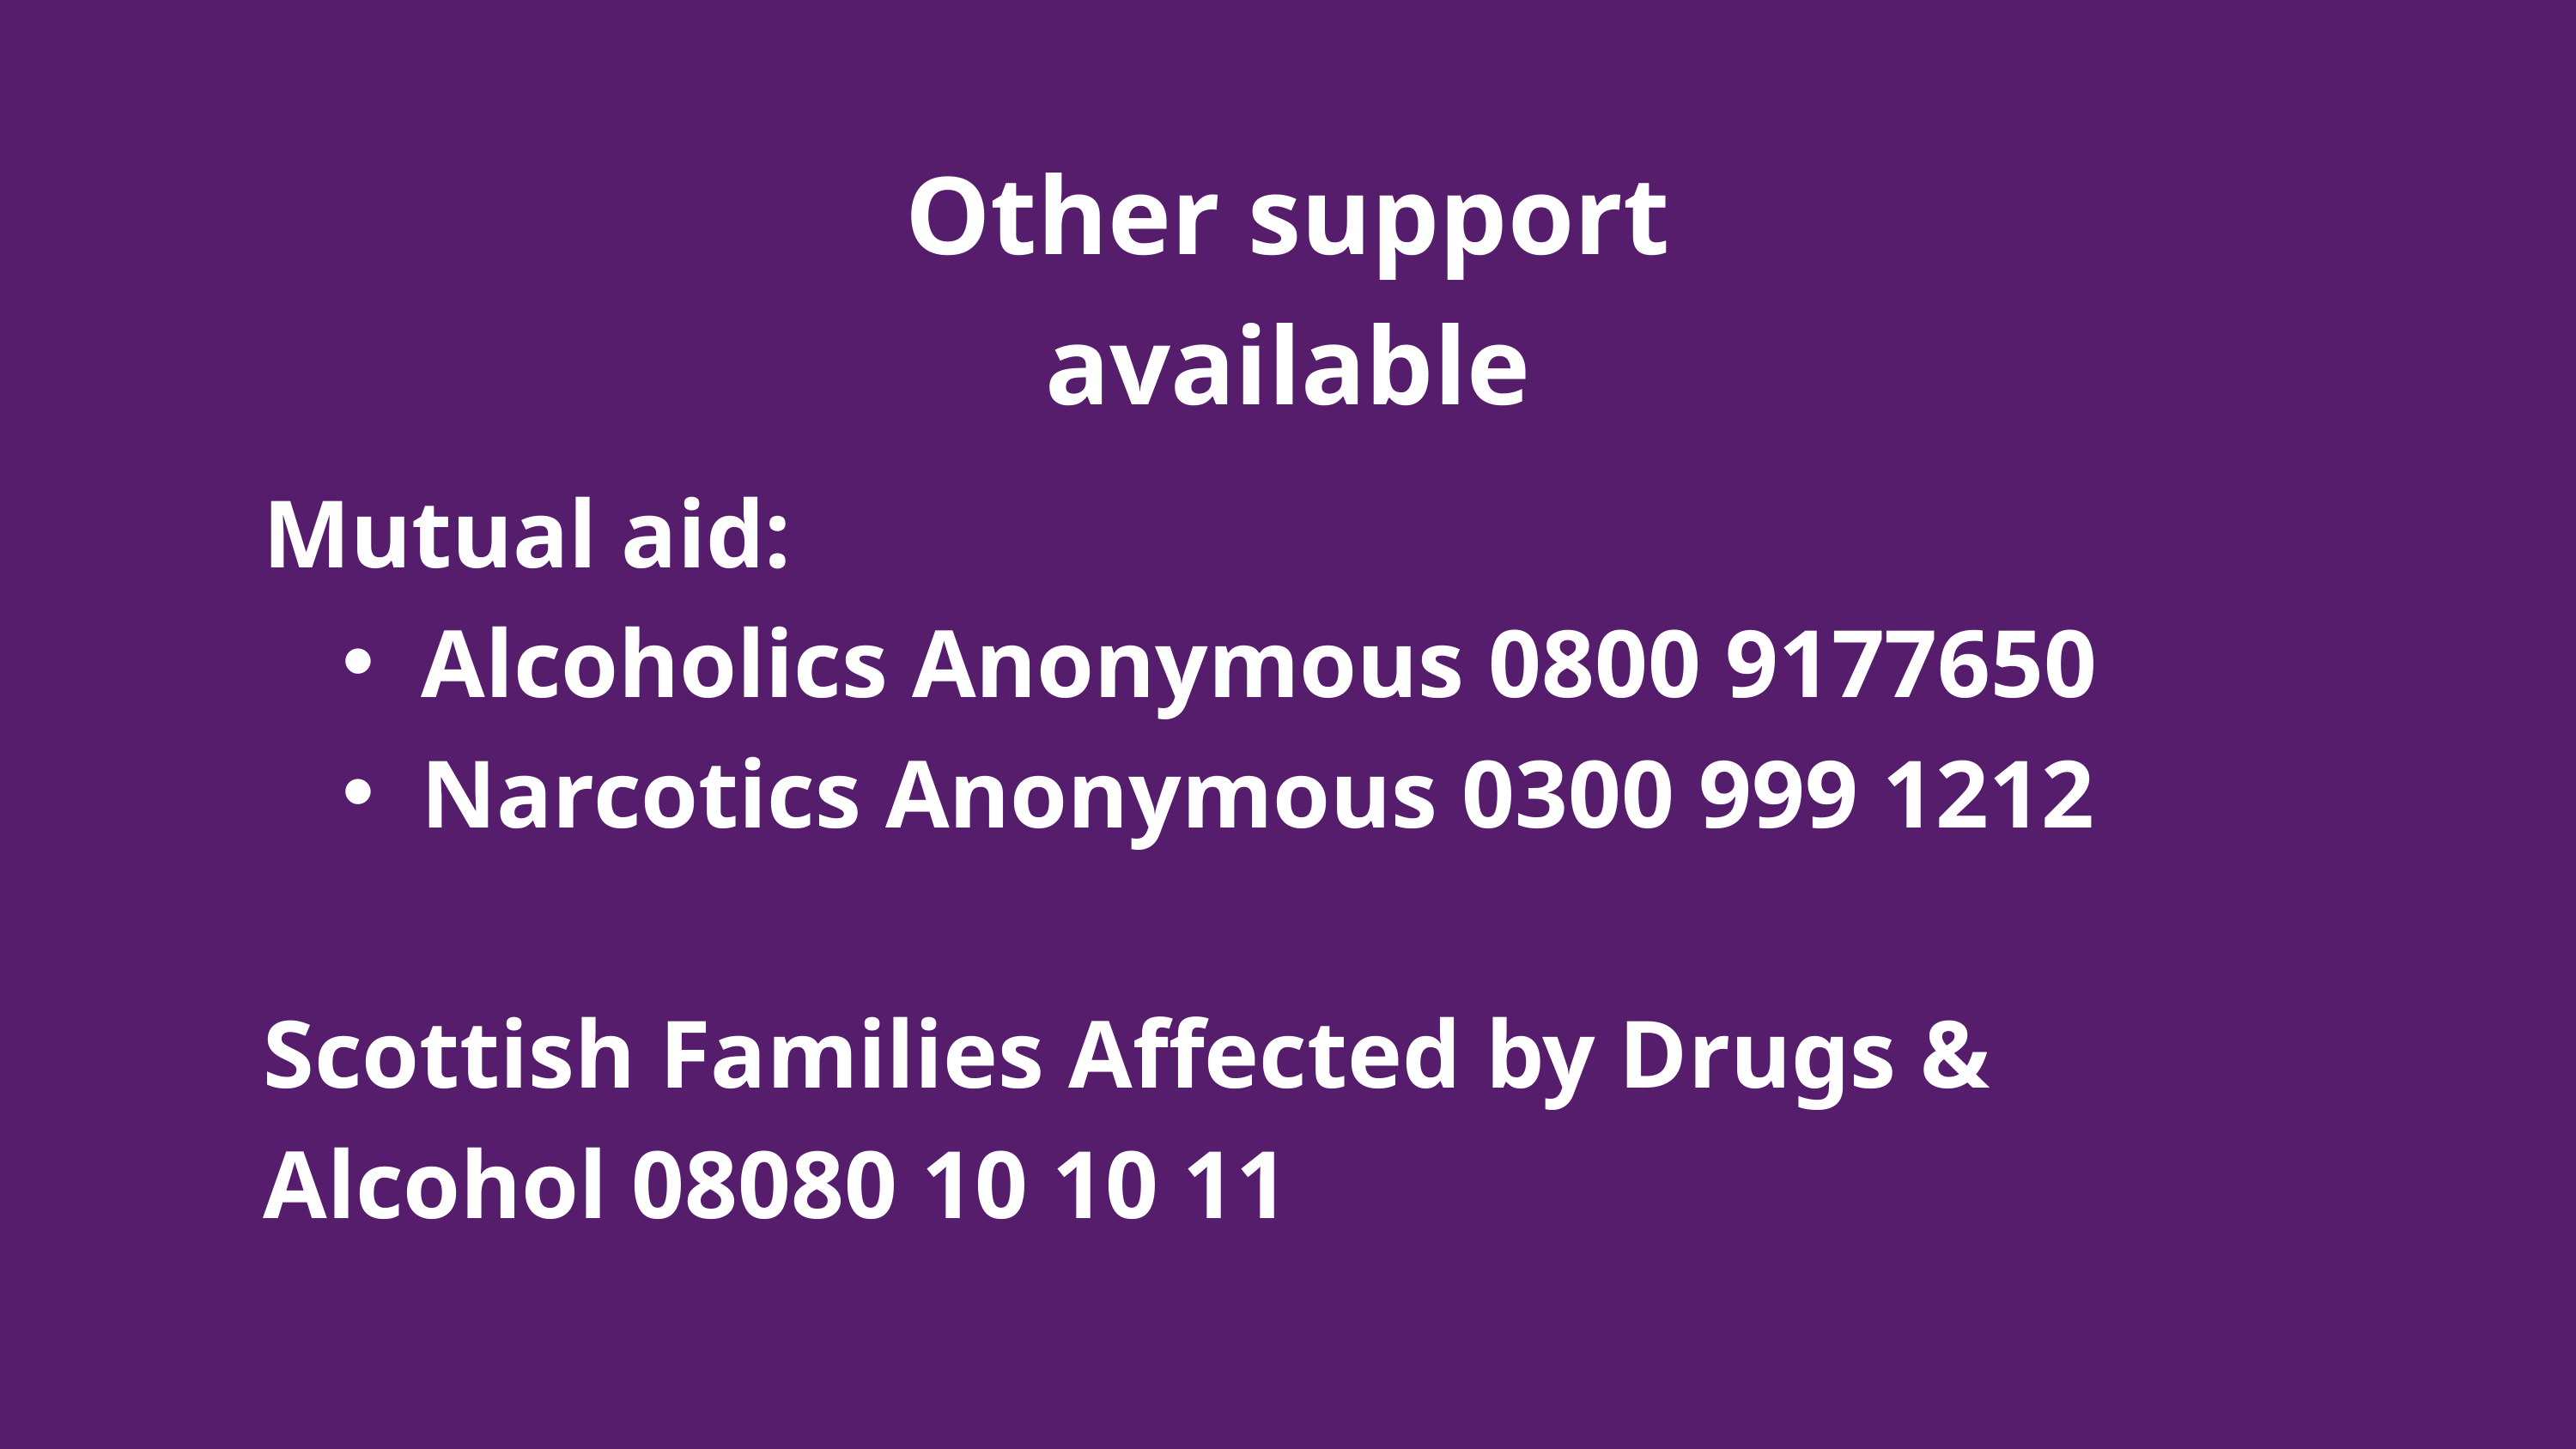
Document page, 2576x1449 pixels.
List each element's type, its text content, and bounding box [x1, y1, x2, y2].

text_box Mutual aid: Alcoholics Anonymous 0800 9177650 Narcotics Anonymous 0300 999 1212 Scottish Families Affected by Drugs & Alcohol 08080 10 10 11 [263, 456, 2313, 1237]
text_box Other support available [693, 125, 1882, 427]
